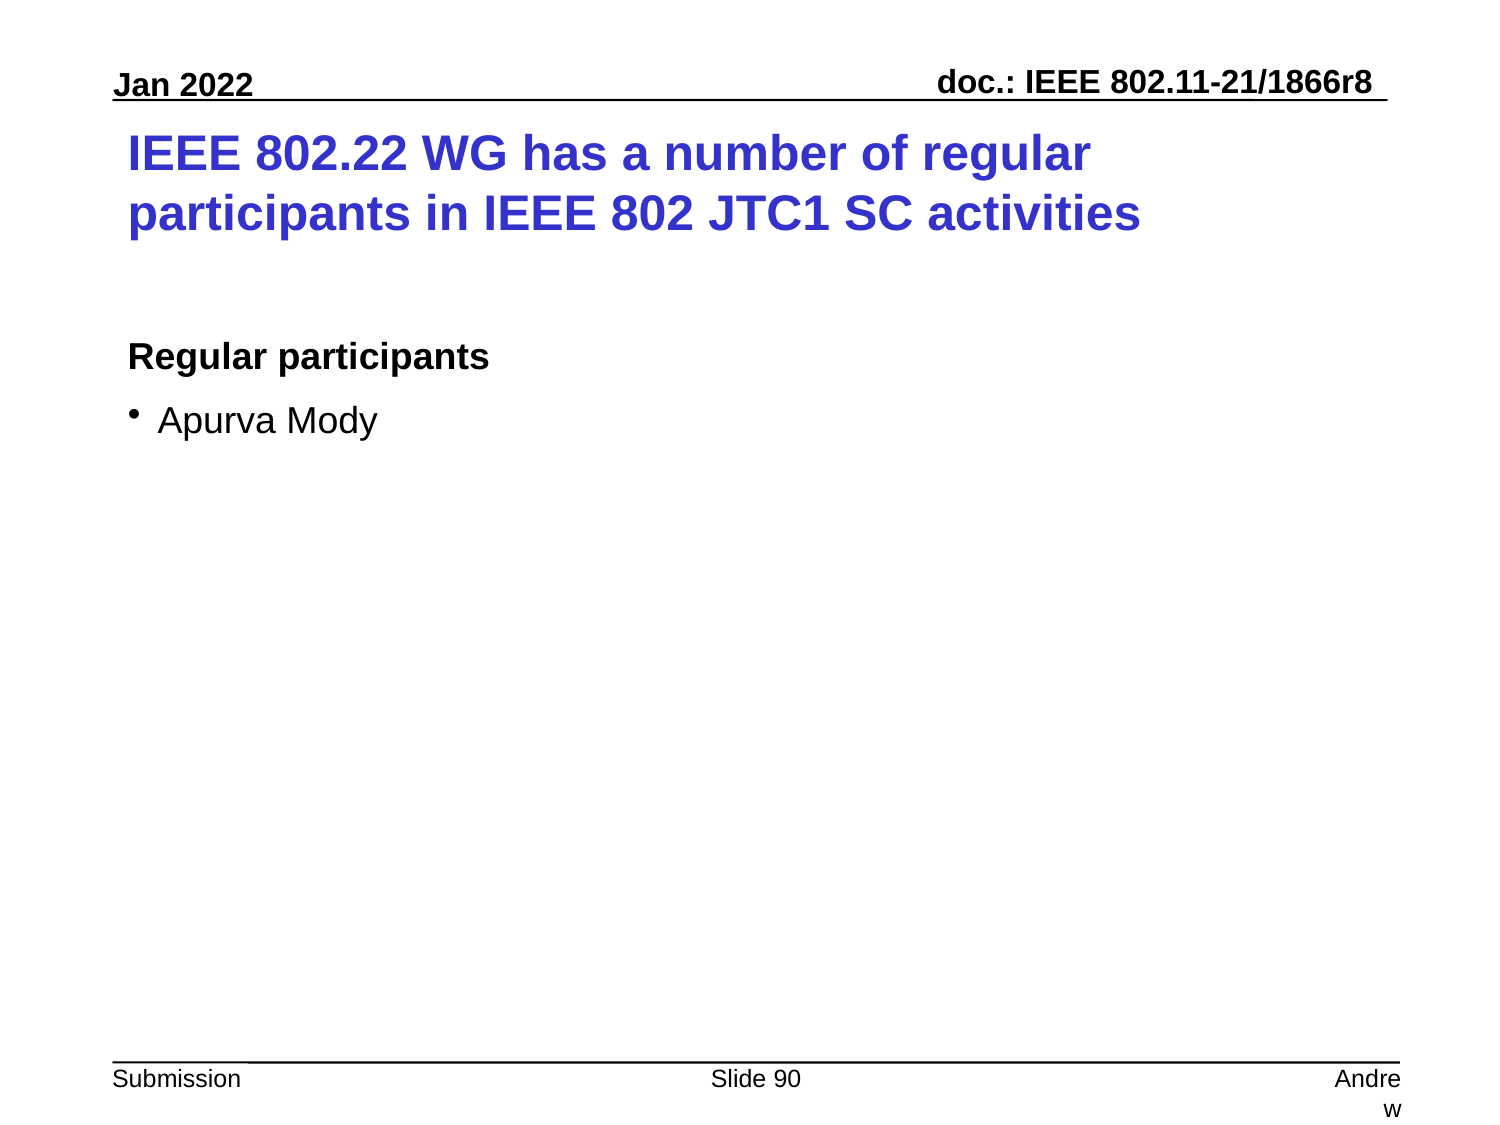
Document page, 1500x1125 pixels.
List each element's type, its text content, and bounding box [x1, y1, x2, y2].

slide_number Slide 90 [709, 1061, 803, 1093]
list Regular participants Apurva Mody [112, 324, 1388, 1000]
title IEEE 802.22 WG has a number of regular participants in IEEE 802 JTC1 SC activities [112, 112, 1388, 288]
footer Andrew Myles, Cisco [1320, 1061, 1402, 1093]
